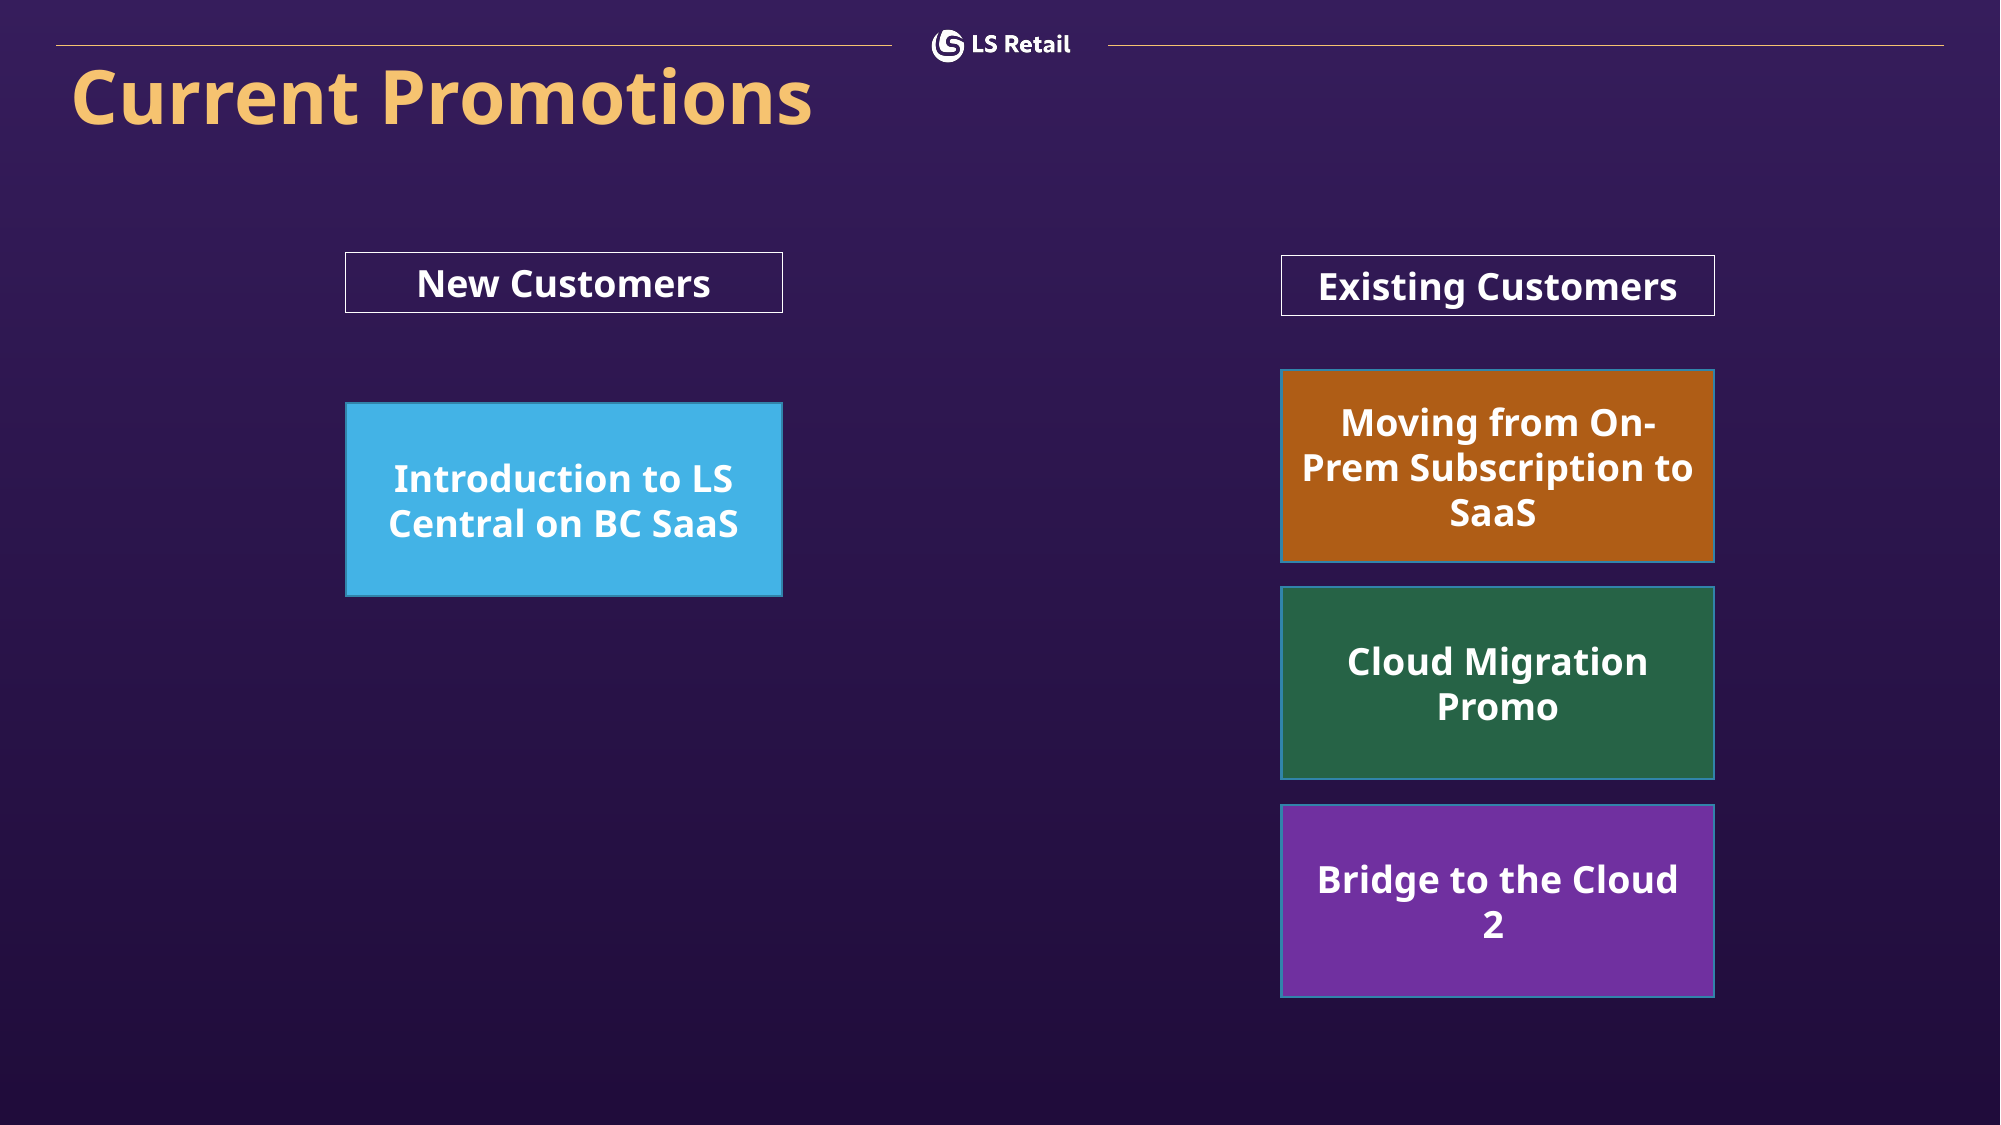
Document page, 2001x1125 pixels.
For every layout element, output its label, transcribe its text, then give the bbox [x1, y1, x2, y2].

title Current Promotions [55, 52, 1945, 149]
text_box Existing Customers [1281, 255, 1715, 316]
text_box Moving from On-Prem Subscription to SaaS [1280, 369, 1715, 563]
text_box Cloud Migration Promo [1280, 586, 1715, 780]
text_box Introduction to LS Central on BC SaaS [345, 402, 783, 597]
text_box New Customers [345, 252, 783, 313]
picture [917, 15, 1083, 52]
text_box Bridge to the Cloud 2 [1280, 804, 1715, 998]
